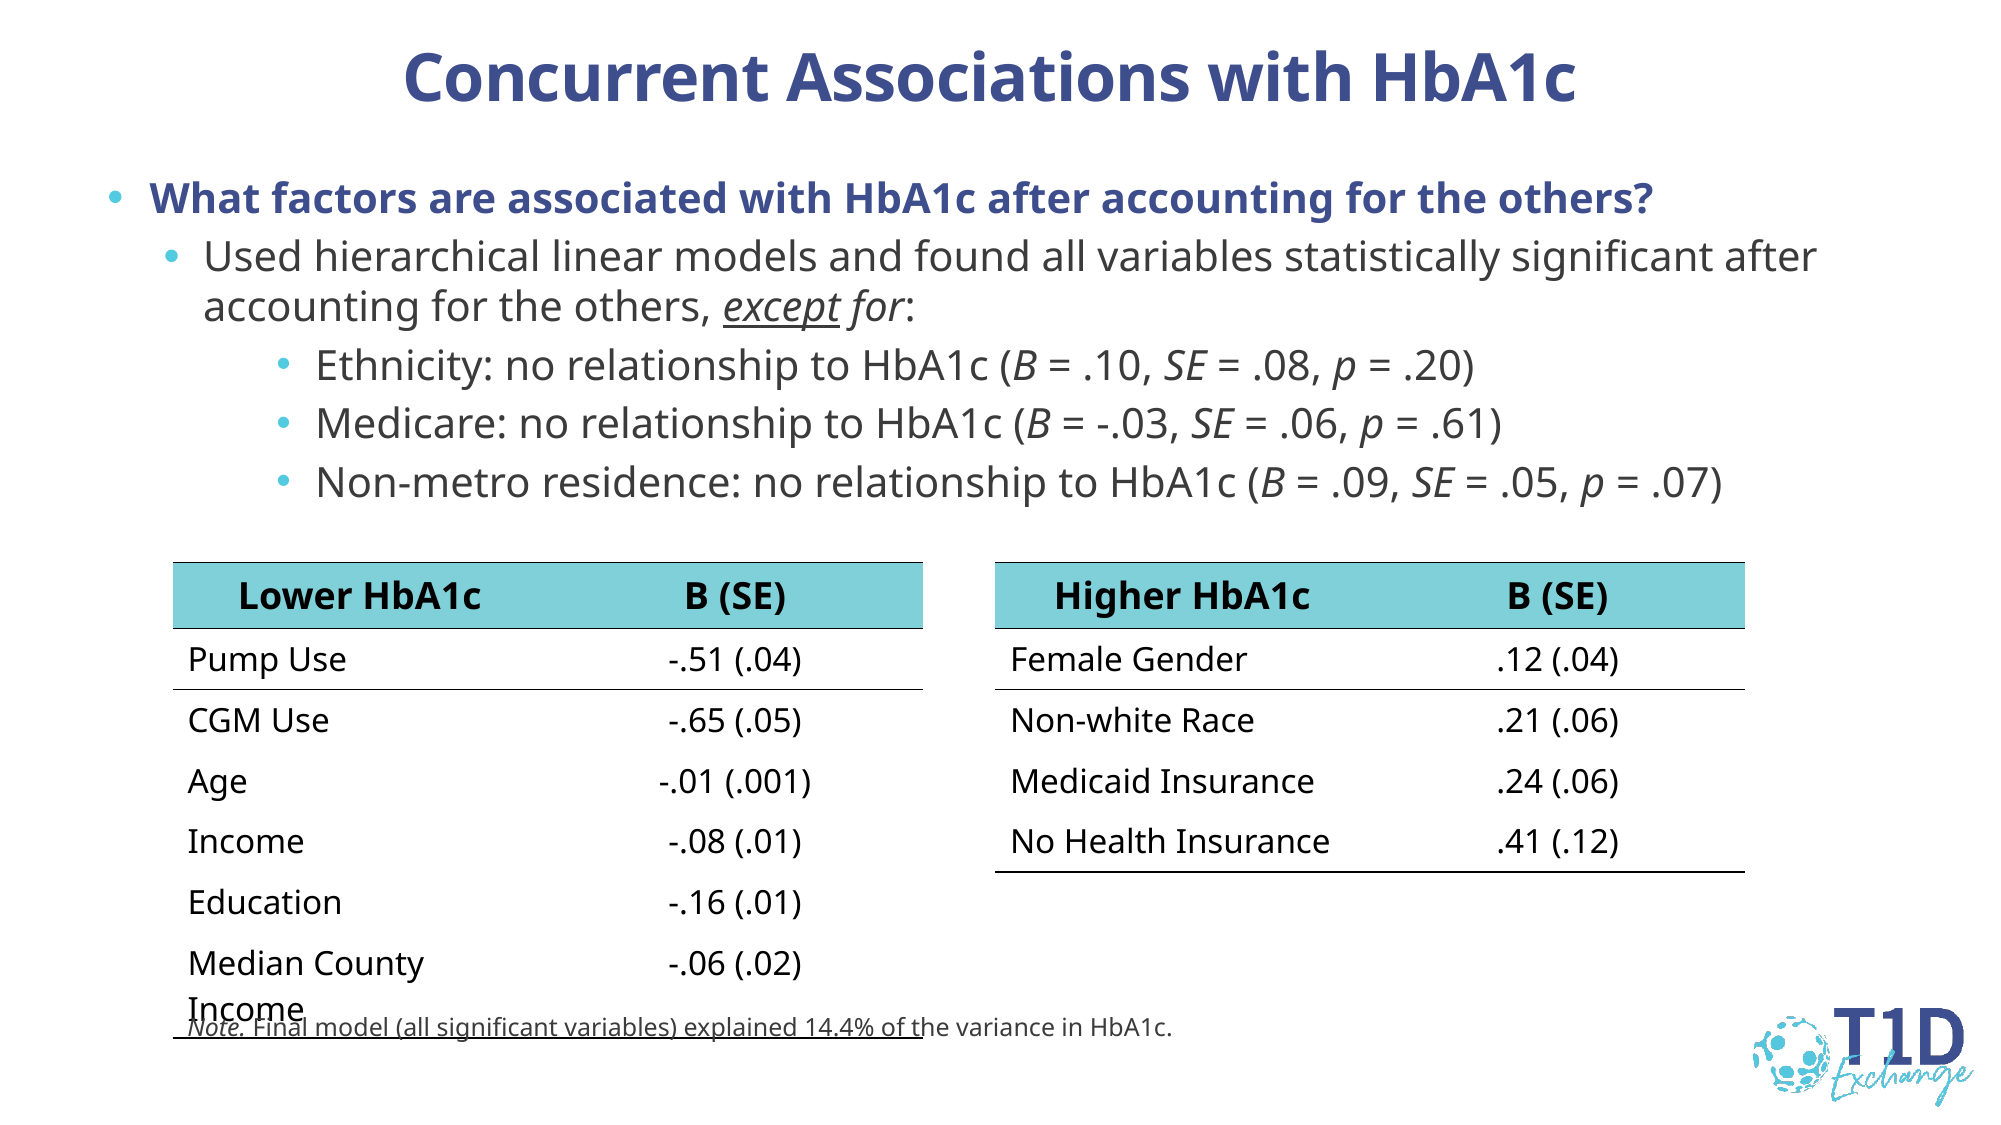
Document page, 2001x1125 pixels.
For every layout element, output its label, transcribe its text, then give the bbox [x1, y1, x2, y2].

table_cell Female Gender [995, 629, 1370, 689]
table_cell Median County Income [173, 933, 548, 1003]
table_cell Non-white Race [995, 690, 1370, 750]
table_header B (SE) [548, 563, 923, 628]
table_cell .41 (.12) [1370, 811, 1745, 871]
picture [1726, 964, 2000, 1125]
table_cell No Health Insurance [995, 811, 1370, 871]
table_cell Medicaid Insurance [995, 750, 1370, 811]
table_cell -.06 (.02) [548, 933, 923, 1003]
table_header Higher HbA1c [995, 563, 1370, 628]
table_cell -.08 (.01) [548, 811, 923, 872]
table_cell .12 (.04) [1370, 629, 1745, 689]
table_cell Education [173, 872, 548, 933]
table_cell -.65 (.05) [548, 690, 923, 750]
text_box What factors are associated with HbA1c after accounting for the others? Used hierarchical linear models and found all variables statistically significant after accounting for the others, except for: Ethnicity: no relationship to HbA1c (B = .10, SE = .08, p = .20) Medicare: no relationship to HbA1c (B = -.03, SE = .06, p = .61) Non-metro residence: no relationship to HbA1c (B = .09, SE = .05, p = .07) [99, 164, 1900, 1027]
table_cell -.51 (.04) [548, 629, 923, 689]
table_header Lower HbA1c [173, 563, 548, 628]
table_cell CGM Use [173, 690, 548, 750]
text_box Note. Final model (all significant variables) explained 14.4% of the variance in HbA1c. [172, 1003, 1699, 1049]
title Concurrent Associations with HbA1c [89, 36, 1891, 113]
table_header B (SE) [1370, 563, 1745, 628]
table_cell .24 (.06) [1370, 750, 1745, 811]
table_cell Age [173, 750, 548, 811]
table_cell Pump Use [173, 629, 548, 689]
table_cell Income [173, 811, 548, 872]
table_cell -.16 (.01) [548, 872, 923, 933]
table_cell .21 (.06) [1370, 690, 1745, 750]
table_cell -.01 (.001) [548, 750, 923, 811]
